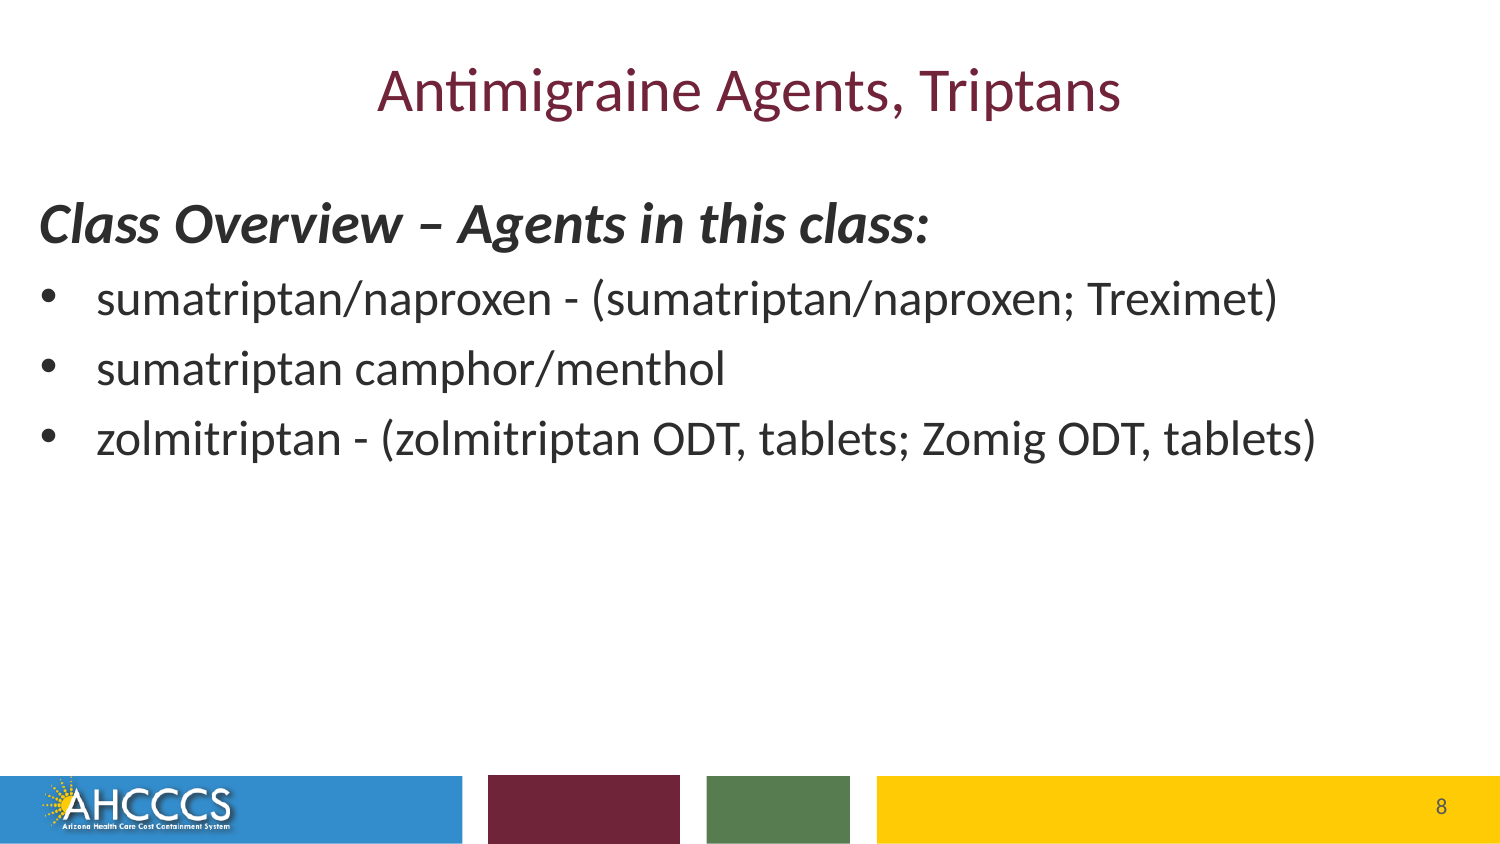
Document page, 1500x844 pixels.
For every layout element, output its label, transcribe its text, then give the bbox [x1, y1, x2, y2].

picture [42, 776, 230, 830]
title Antimigraine Agents, Triptans [75, 22, 1425, 163]
list Class Overview – Agents in this class: sumatriptan/naproxen - (sumatriptan/naproxen; Treximet) sumatriptan camphor/menthol zolmitriptan - (zolmitriptan ODT, tablets; Zomig ODT, tablets) [24, 178, 1438, 750]
